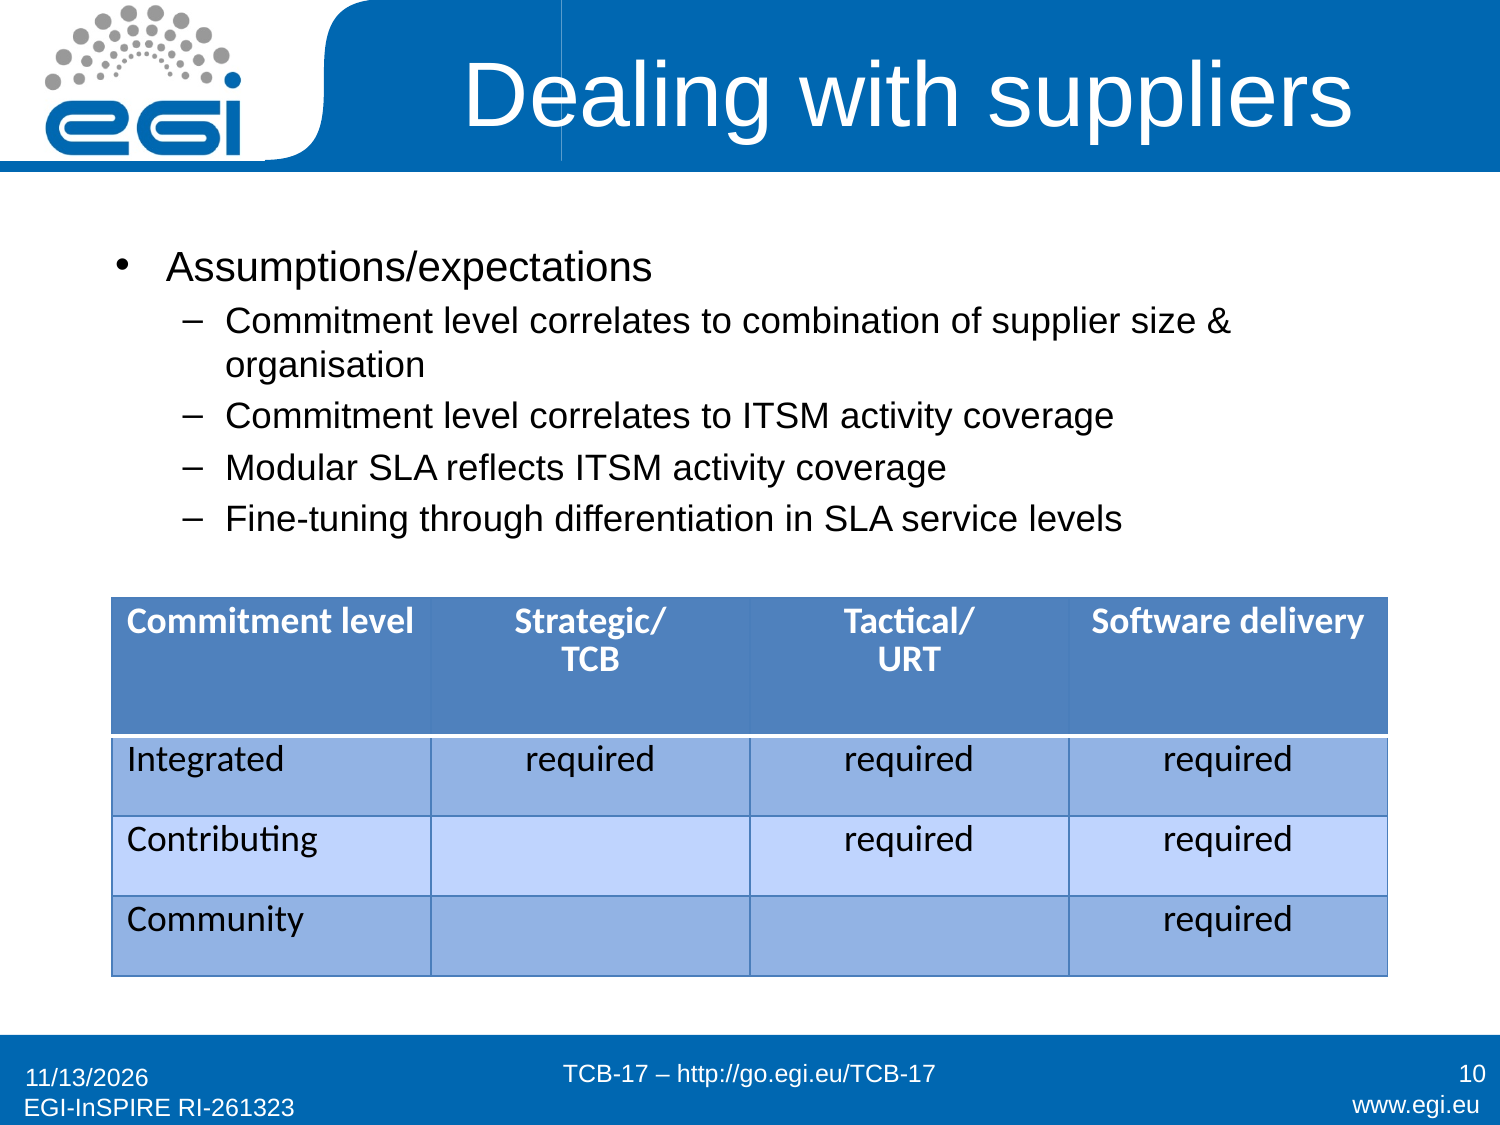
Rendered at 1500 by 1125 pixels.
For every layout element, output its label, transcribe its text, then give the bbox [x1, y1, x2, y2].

table_header Commitment level [113, 599, 430, 734]
table_header Strategic/ TCB [432, 599, 749, 734]
slide_number 10 [1151, 1042, 1500, 1103]
table_cell required [751, 738, 1068, 815]
table_cell required [751, 817, 1068, 895]
footer TCB-17 – http://go.egi.eu/TCB-17 [512, 1042, 988, 1103]
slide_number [10, 1046, 361, 1106]
title Dealing with suppliers [348, 19, 1471, 161]
table_cell [432, 897, 749, 975]
table_header Tactical/ URT [751, 599, 1068, 734]
table_cell required [432, 738, 749, 815]
table_cell Community [113, 897, 430, 975]
picture [0, 0, 265, 161]
table_cell Contributing [113, 817, 430, 895]
table_cell Integrated [113, 738, 430, 815]
table_header Software delivery [1070, 599, 1387, 734]
table_cell required [1070, 817, 1387, 895]
table_cell [751, 897, 1068, 975]
table_cell [432, 817, 749, 895]
table_cell required [1070, 738, 1387, 815]
list Assumptions/expectations Commitment level correlates to combination of supplier size & organisation Commitment level correlates to ITSM activity coverage Modular SLA reflects ITSM activity coverage Fine-tuning through differentiation in SLA service levels [100, 231, 1425, 551]
table_cell required [1070, 897, 1387, 975]
